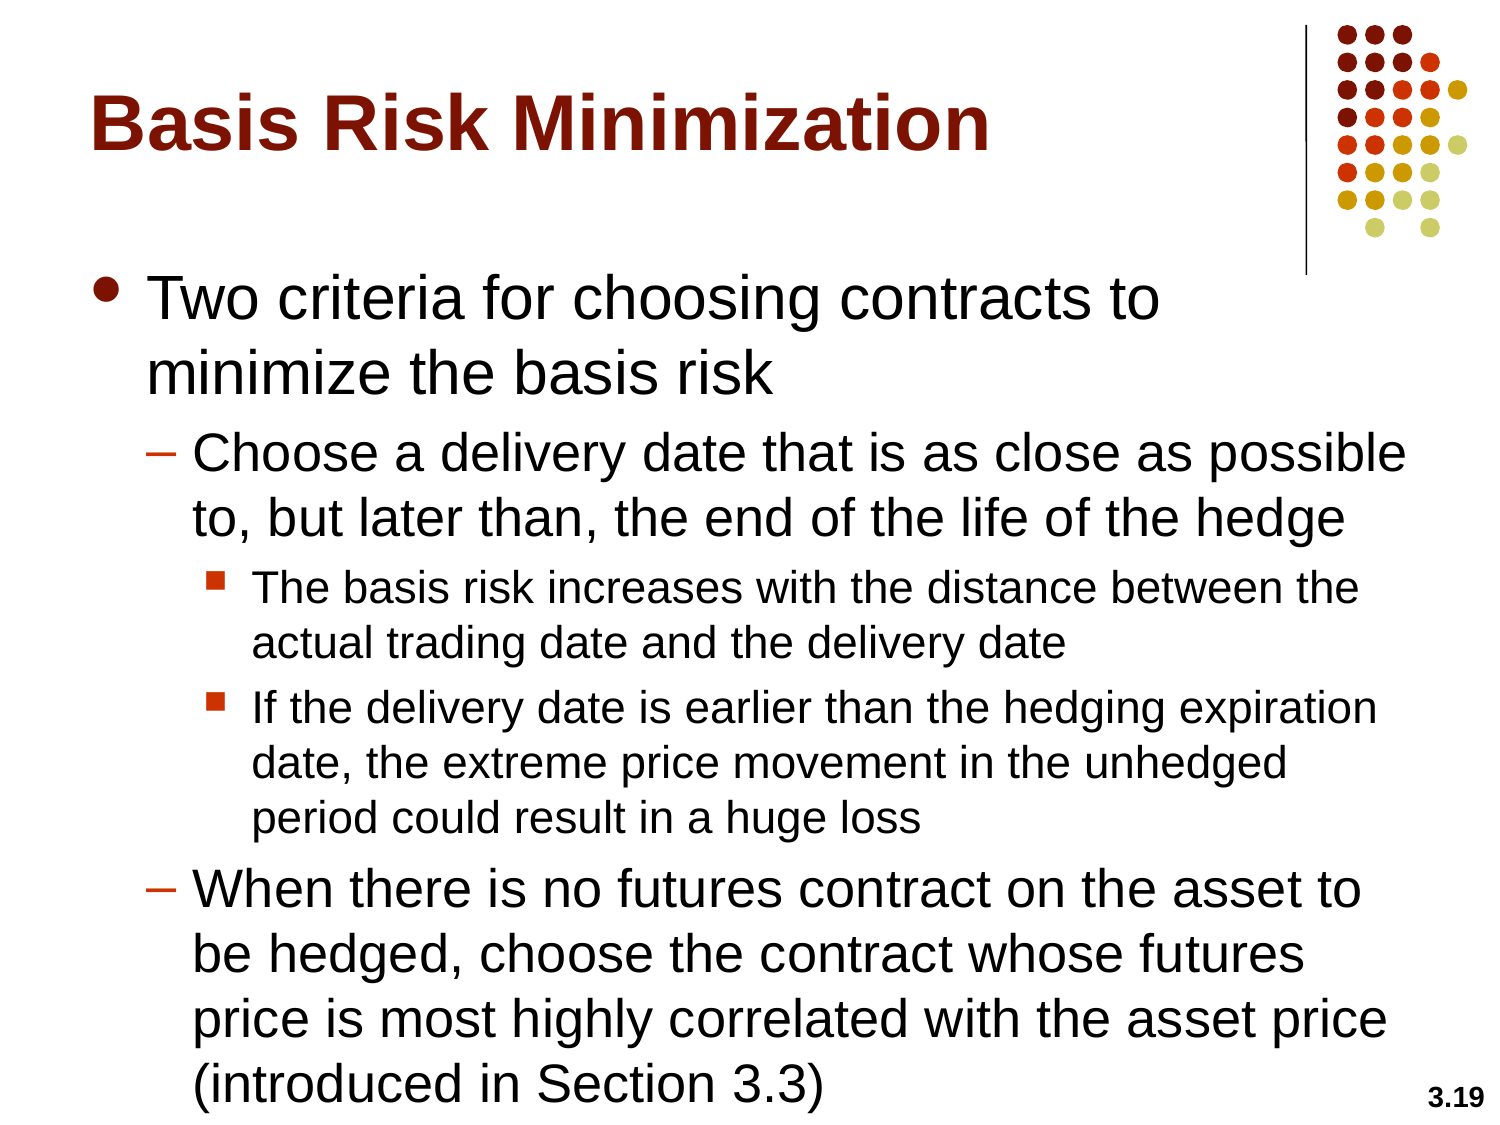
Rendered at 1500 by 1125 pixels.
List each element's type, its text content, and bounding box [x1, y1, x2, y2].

slide_number 3.19 [1400, 1070, 1500, 1125]
title Basis Risk Minimization [75, 42, 1306, 196]
list Two criteria for choosing contracts to minimize the basis risk Choose a delivery date that is as close as possible to, but later than, the end of the life of the hedge The basis risk increases with the distance between the actual trading date and the delivery date If the delivery date is earlier than the hedging expiration date, the extreme price movement in the unhedged period could result in a huge loss When there is no futures contract on the asset to be hedged, choose the contract whose futures price is most highly correlated with the asset price (introduced in Section 3.3) [75, 249, 1425, 1113]
